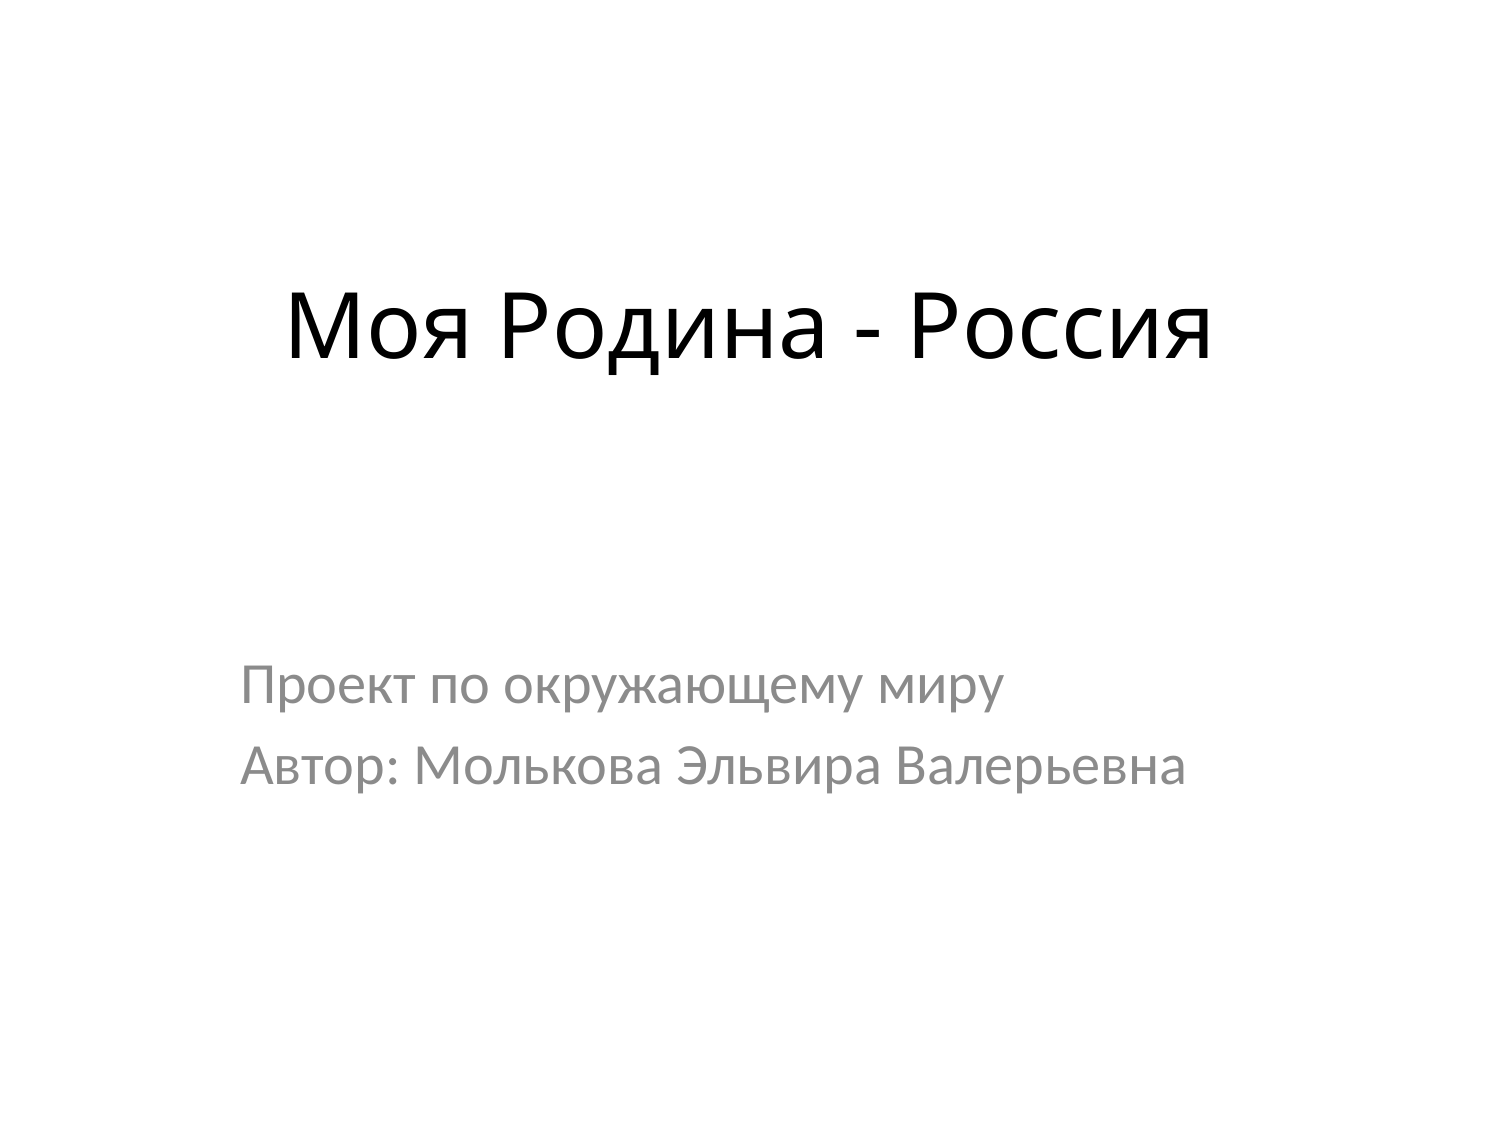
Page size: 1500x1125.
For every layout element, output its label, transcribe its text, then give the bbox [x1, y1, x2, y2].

subtitle Проект по окружающему миру Автор: Молькова Эльвира Валерьевна [225, 637, 1275, 925]
title Моя Родина - Россия [112, 105, 1388, 539]
